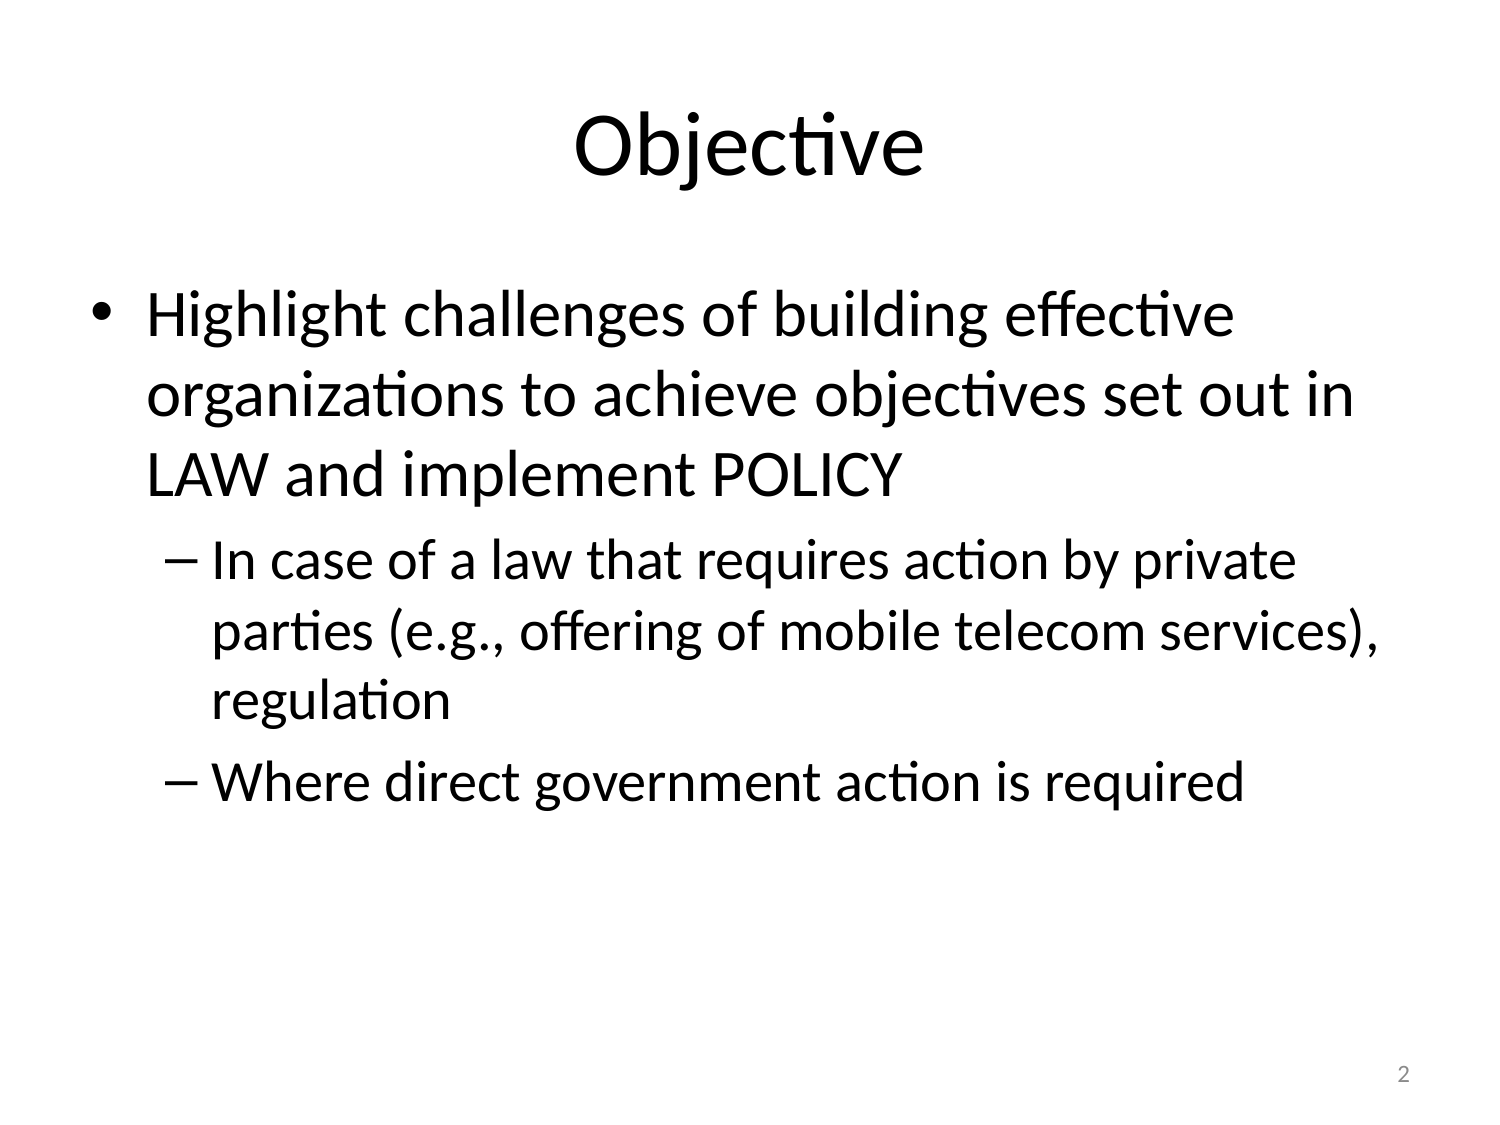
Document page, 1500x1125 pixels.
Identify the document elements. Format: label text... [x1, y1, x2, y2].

slide_number 2 [1074, 1042, 1425, 1103]
list Highlight challenges of building effective organizations to achieve objectives set out in LAW and implement POLICY In case of a law that requires action by private parties (e.g., offering of mobile telecom services), regulation Where direct government action is required [75, 262, 1425, 1005]
title Objective [75, 45, 1425, 233]
